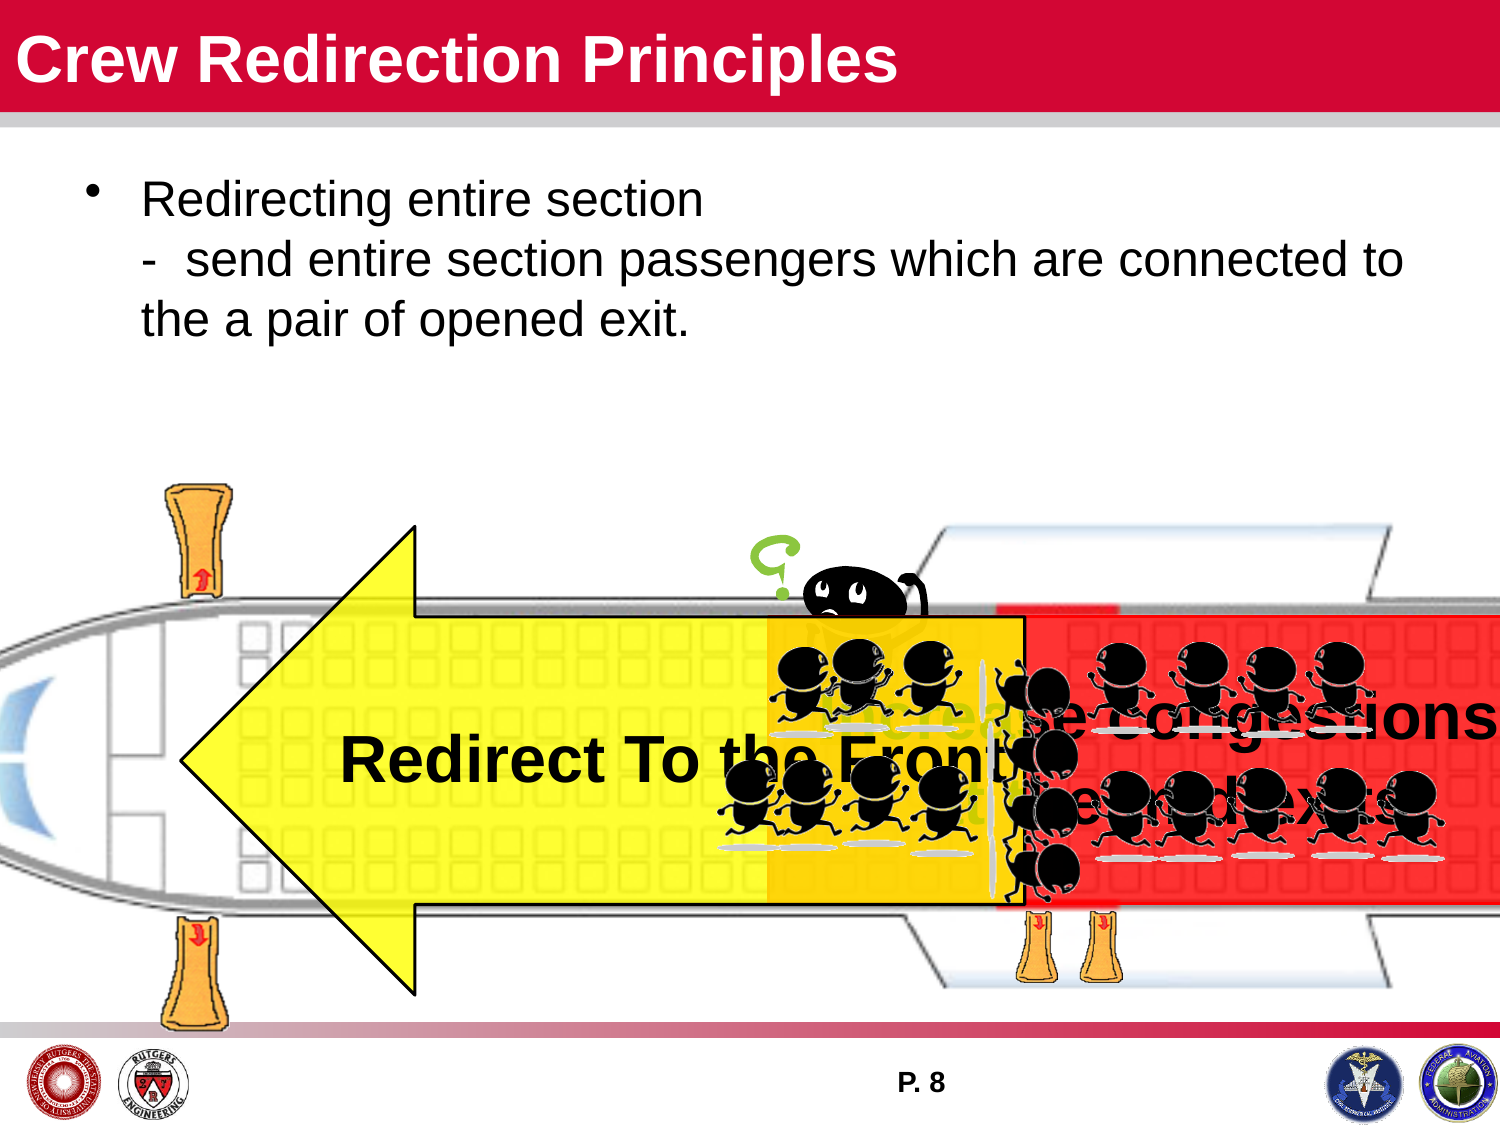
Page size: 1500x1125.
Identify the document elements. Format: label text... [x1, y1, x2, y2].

picture [117, 1048, 189, 1120]
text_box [157, 480, 1059, 1036]
picture [750, 534, 963, 746]
title Crew Redirection Principles [0, 0, 1500, 112]
picture [715, 756, 978, 857]
picture [25, 1043, 102, 1122]
list Redirecting entire section - send entire section passengers which are connected to the a pair of opened exit. [69, 159, 1431, 509]
picture [1416, 1041, 1500, 1125]
picture [1324, 1044, 1404, 1125]
picture [990, 509, 1500, 1004]
slide_number P. 8 [859, 1060, 984, 1117]
picture [0, 509, 157, 1004]
